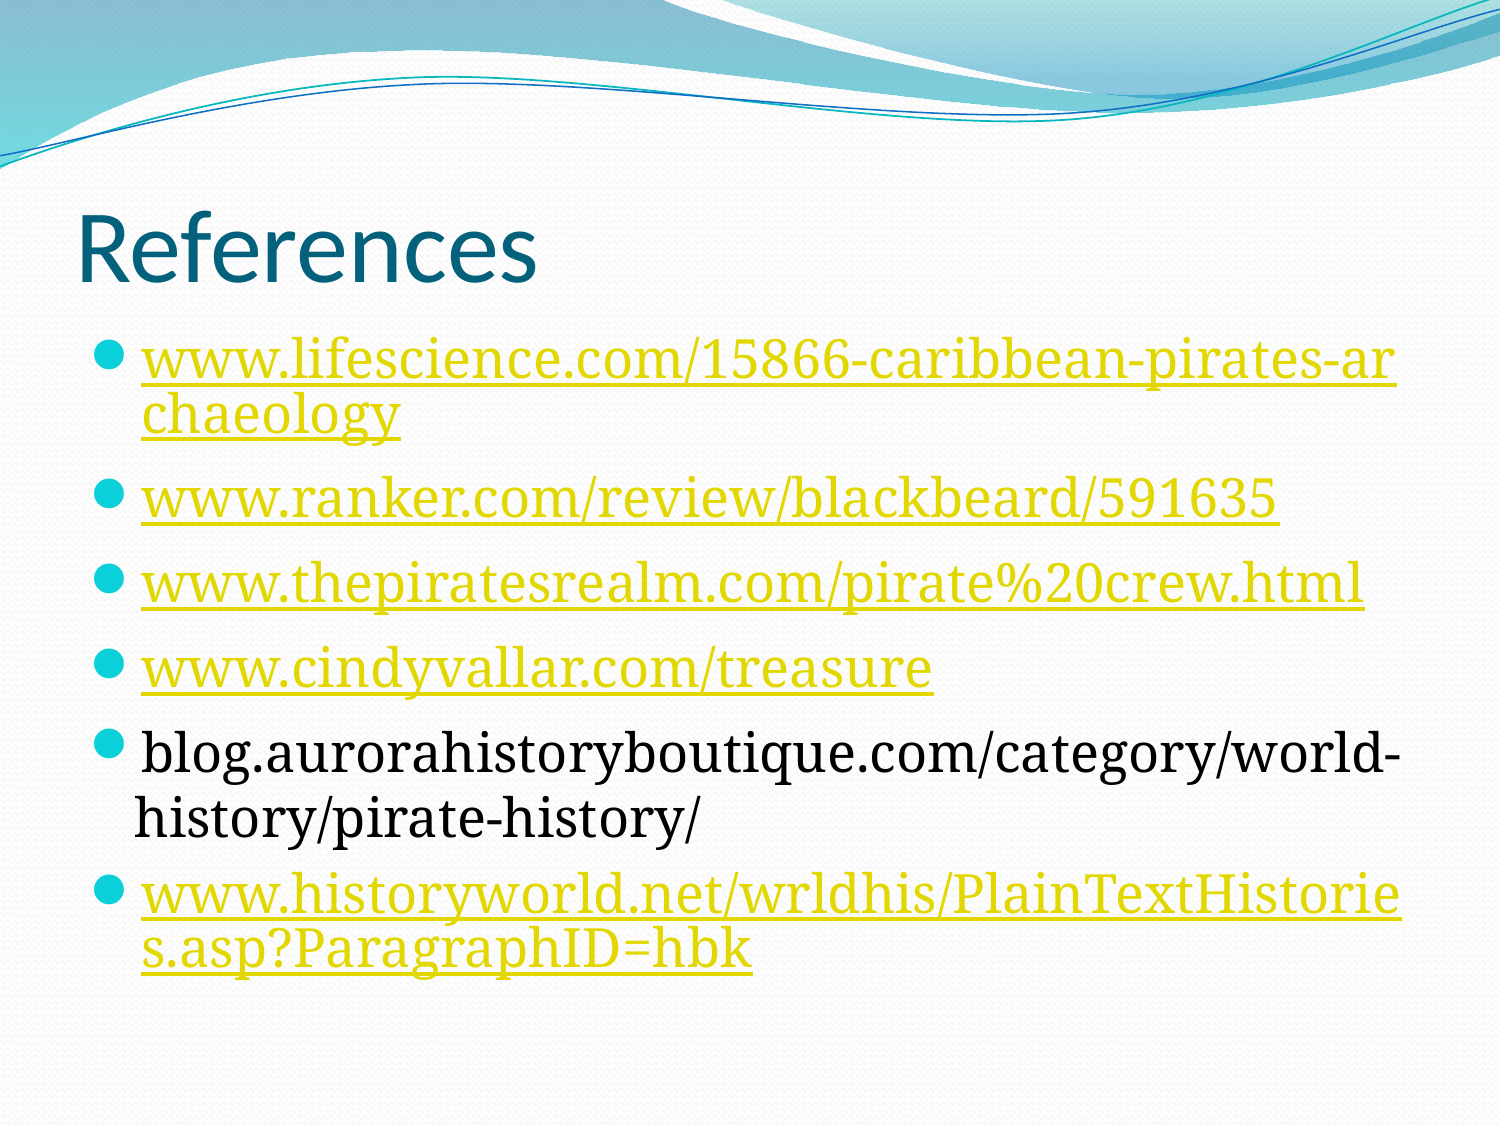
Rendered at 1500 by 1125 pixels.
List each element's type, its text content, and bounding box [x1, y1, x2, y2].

title References [75, 115, 1425, 303]
list www.lifescience.com/15866-caribbean-pirates-archaeology www.ranker.com/review/blackbeard/591635 www.thepiratesrealm.com/pirate%20crew.html www.cindyvallar.com/treasure blog.aurorahistoryboutique.com/category/world-history/pirate-history/ www.historyworld.net/wrldhis/PlainTextHistories.asp?ParagraphID=hbk [75, 317, 1425, 1038]
